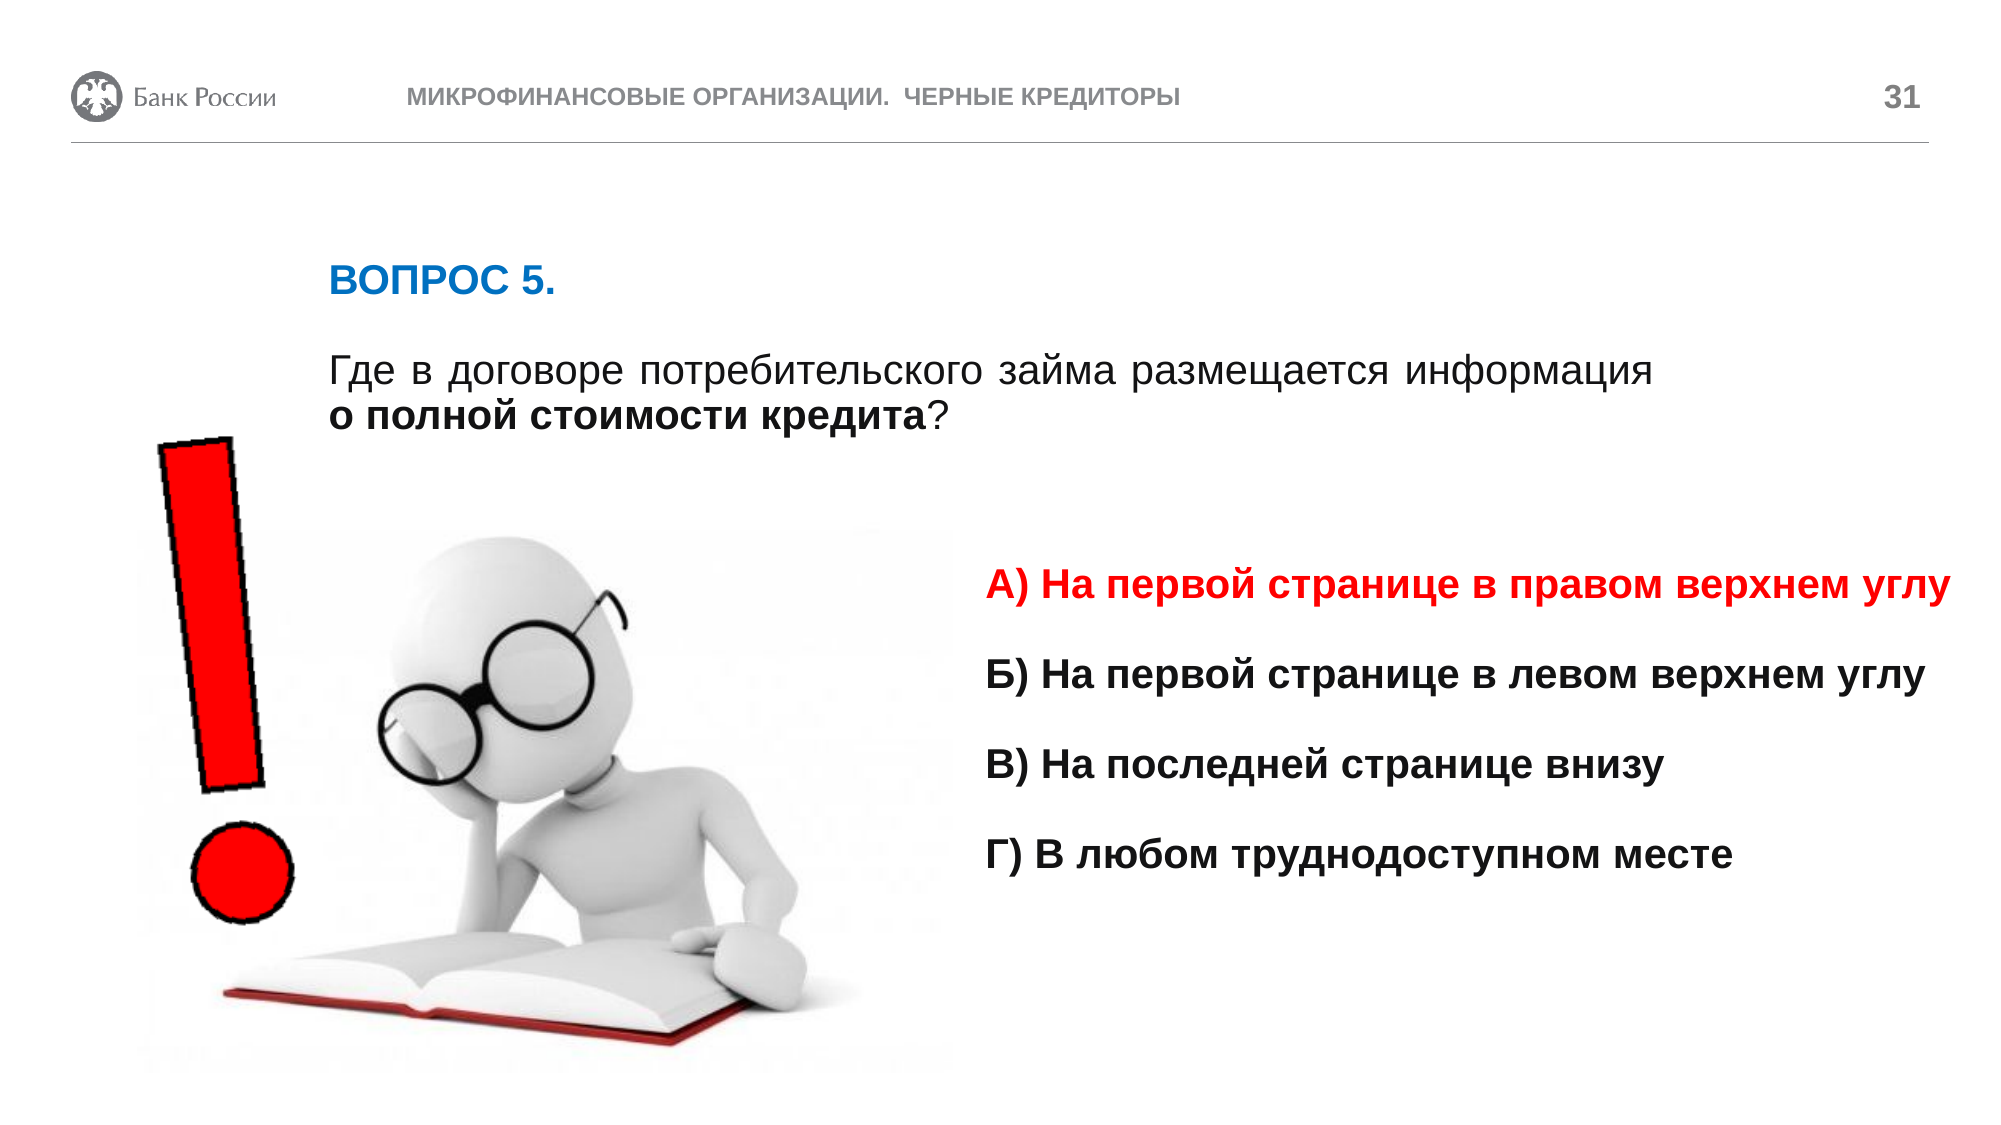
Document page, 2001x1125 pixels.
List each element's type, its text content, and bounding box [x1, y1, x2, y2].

text_box А) На первой странице в правом верхнем углу Б) На первой странице в левом верхнем углу В) На последней странице внизу Г) В любом труднодоступном месте [985, 562, 1969, 1023]
text_box ВОПРОС 5. Где в договоре потребительского займа размещается информация о полной стоимости кредита? [328, 259, 1654, 497]
text_box МИКРОФИНАНСОВЫЕ ОРГАНИЗАЦИИ. ЧЕРНЫЕ КРЕДИТОРЫ [386, 70, 1771, 124]
picture [71, 71, 275, 122]
picture [0, 364, 953, 1105]
slide_number 31 [1842, 56, 1921, 134]
